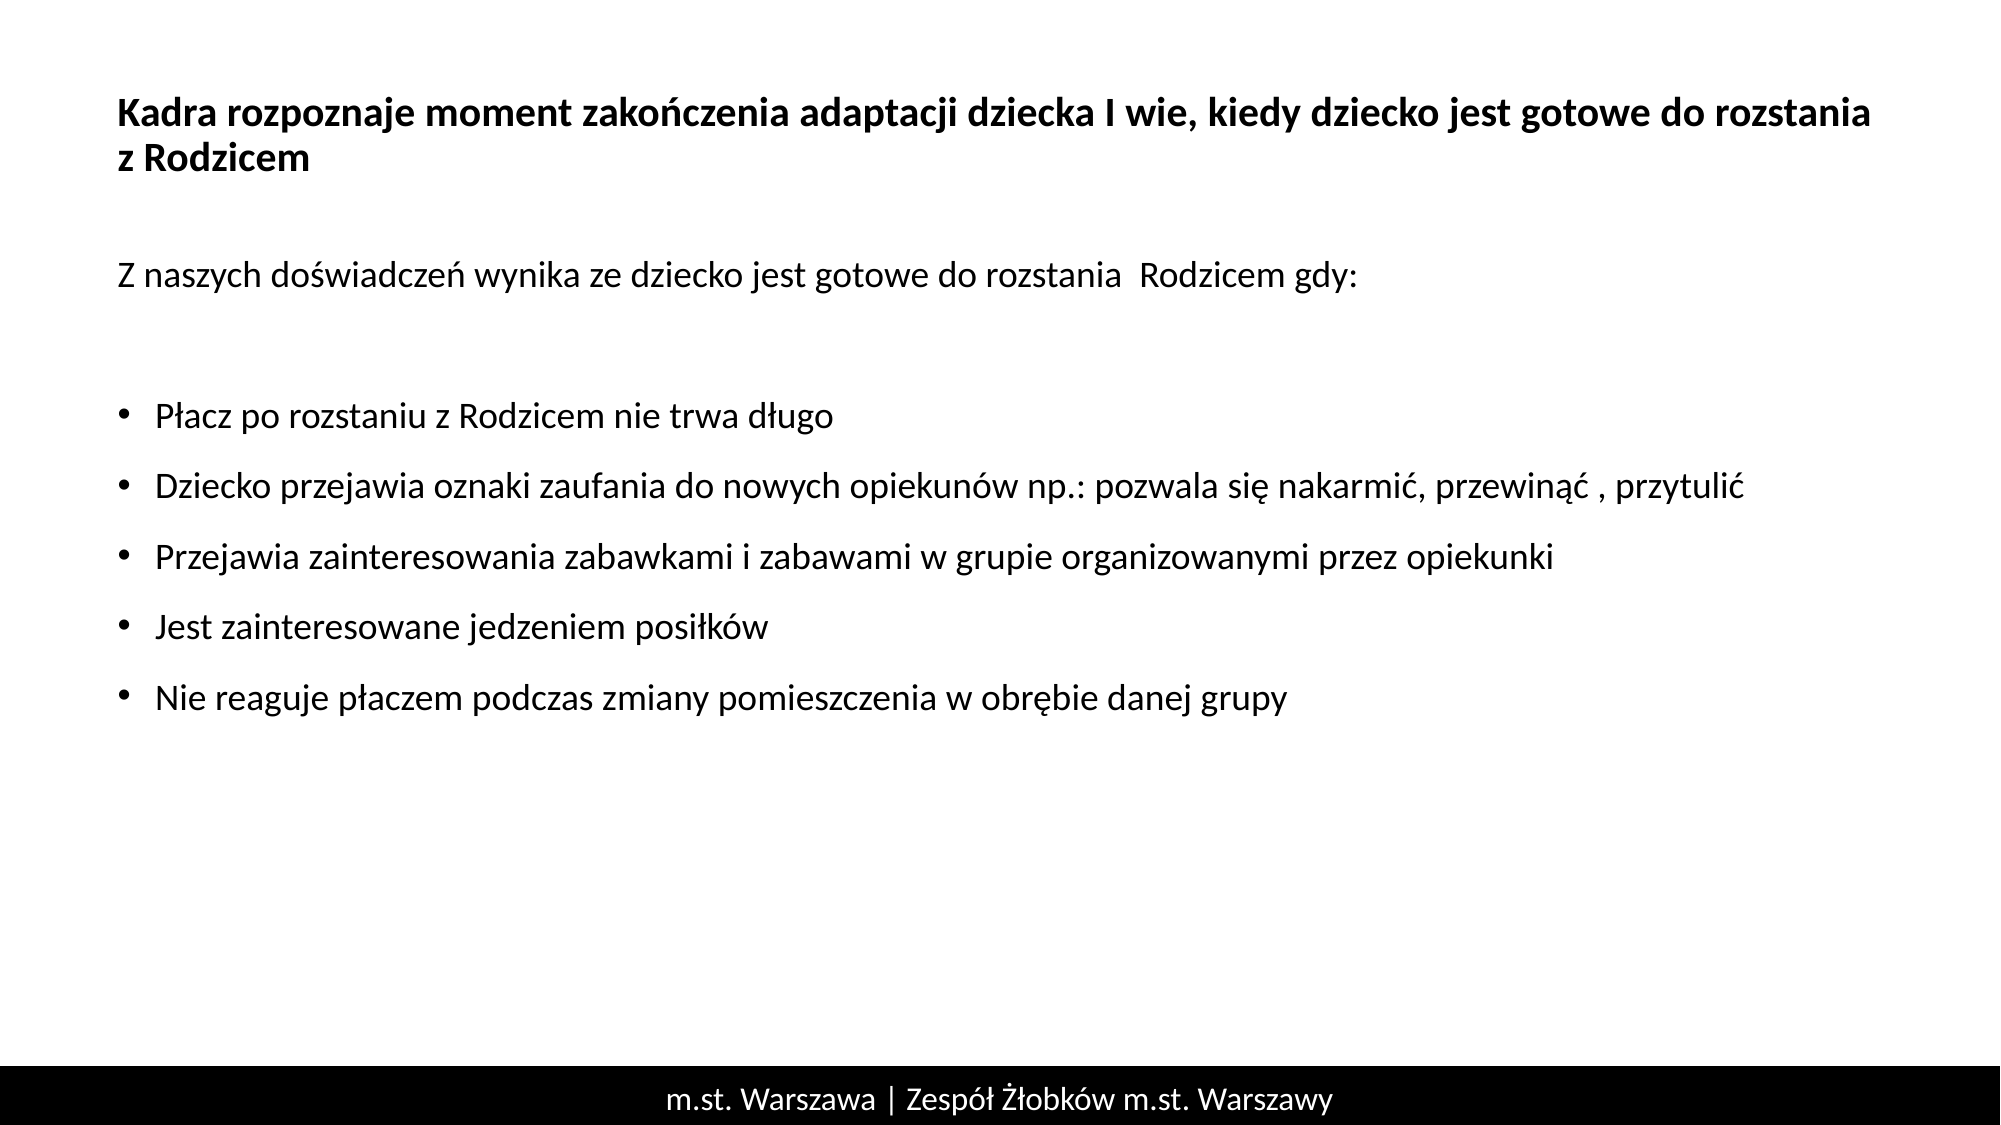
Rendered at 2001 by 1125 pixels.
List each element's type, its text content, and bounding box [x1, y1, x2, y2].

text_box m.st. Warszawa | Zespół Żłobków m.st. Warszawy [650, 1069, 1349, 1125]
text_box [0, 1066, 2000, 1125]
list Z naszych doświadczeń wynika ze dziecko jest gotowe do rozstania Rodzicem gdy: Płacz po rozstaniu z Rodzicem nie trwa długo Dziecko przejawia oznaki zaufania do nowych opiekunów np.: pozwala się nakarmić, przewinąć , przytulić Przejawia zainteresowania zabawkami i zabawami w grupie organizowanymi przez opiekunki Jest zainteresowane jedzeniem posiłków Nie reaguje płaczem podczas zmiany pomieszczenia w obrębie danej grupy [102, 238, 1909, 1017]
title Kadra rozpoznaje moment zakończenia adaptacji dziecka I wie, kiedy dziecko jest gotowe do rozstania z Rodzicem [102, 52, 1897, 238]
